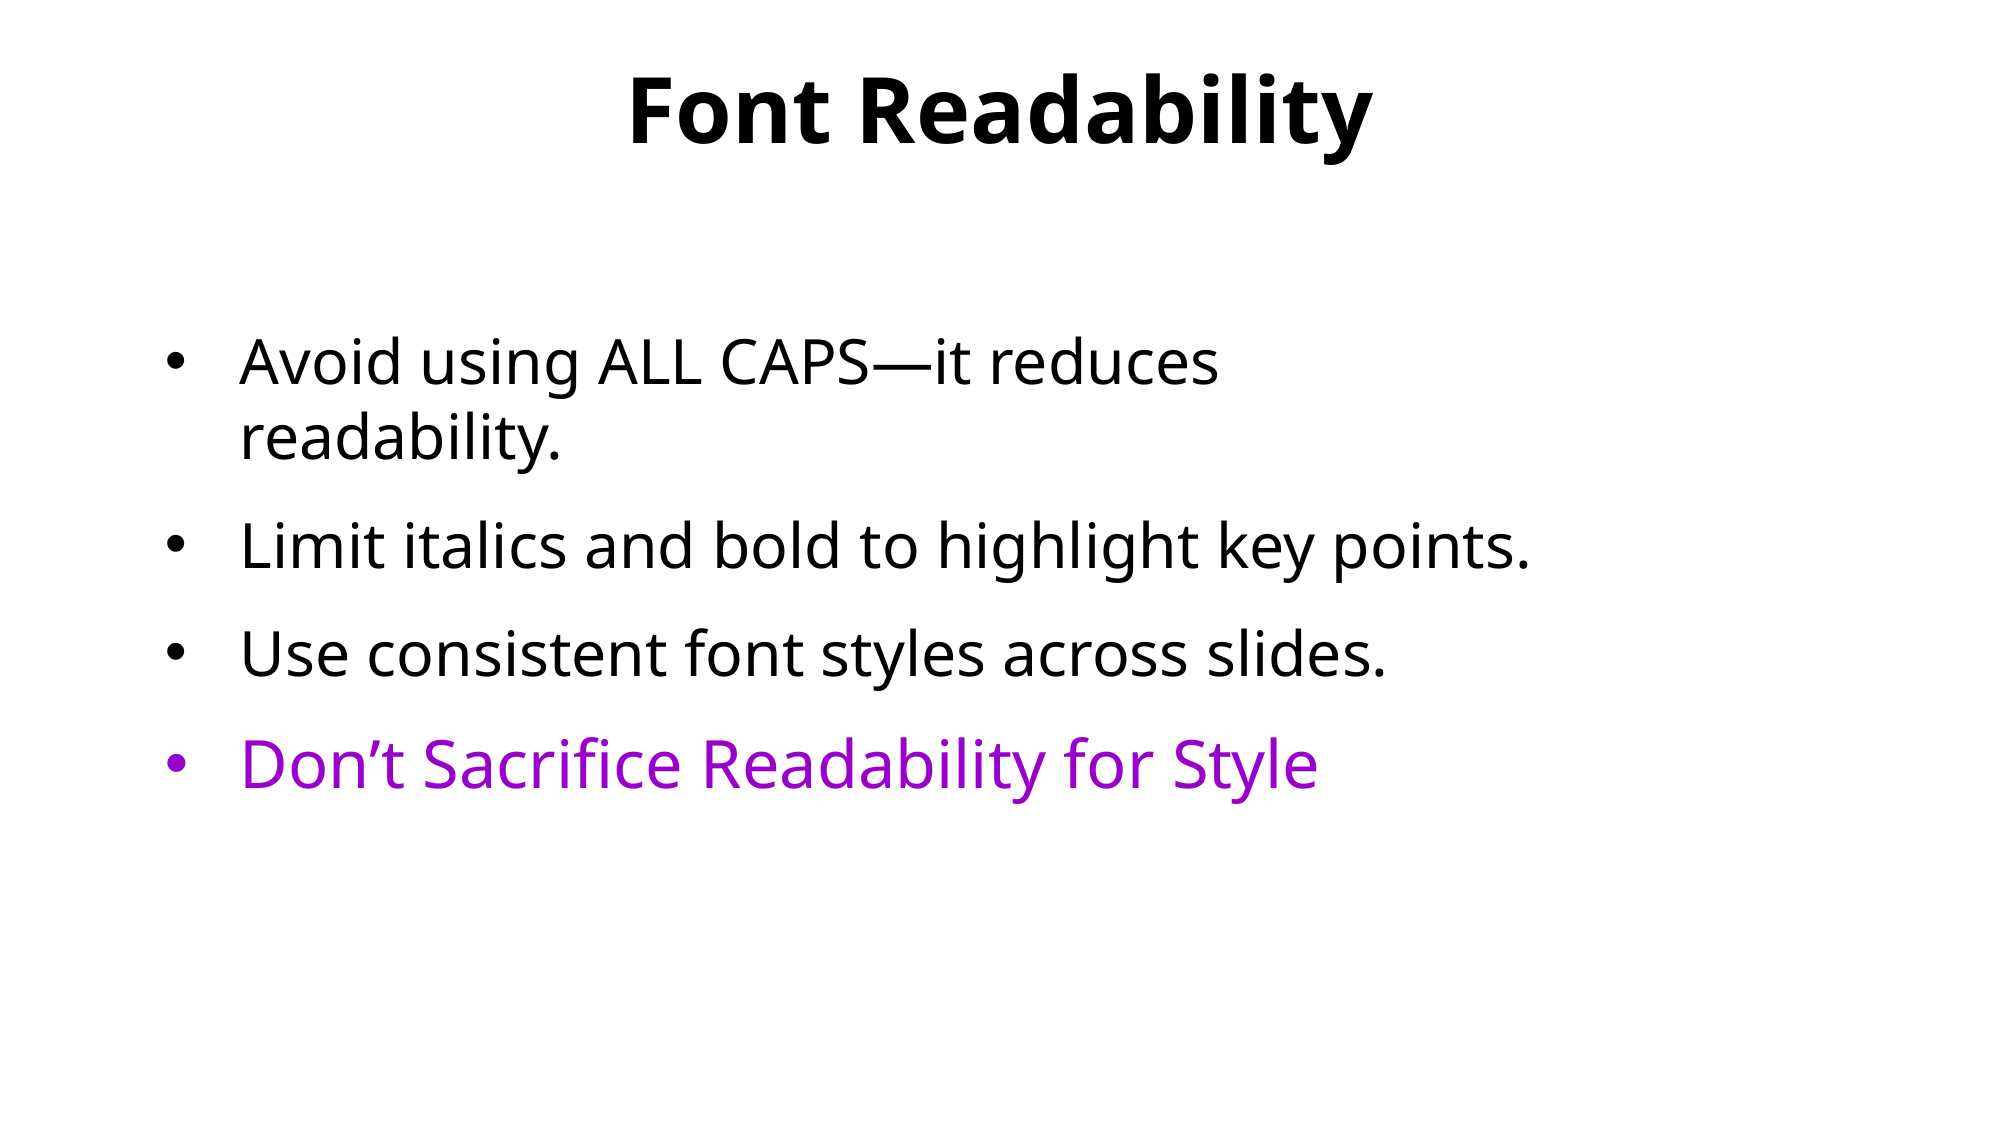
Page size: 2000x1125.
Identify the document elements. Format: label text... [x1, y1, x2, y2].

text_box Avoid using ALL CAPS—it reduces readability. Limit italics and bold to highlight key points. Use consistent font styles across slides. Don’t Sacrifice Readability for Style [149, 270, 1554, 918]
text_box Font Readability [610, 44, 1389, 170]
